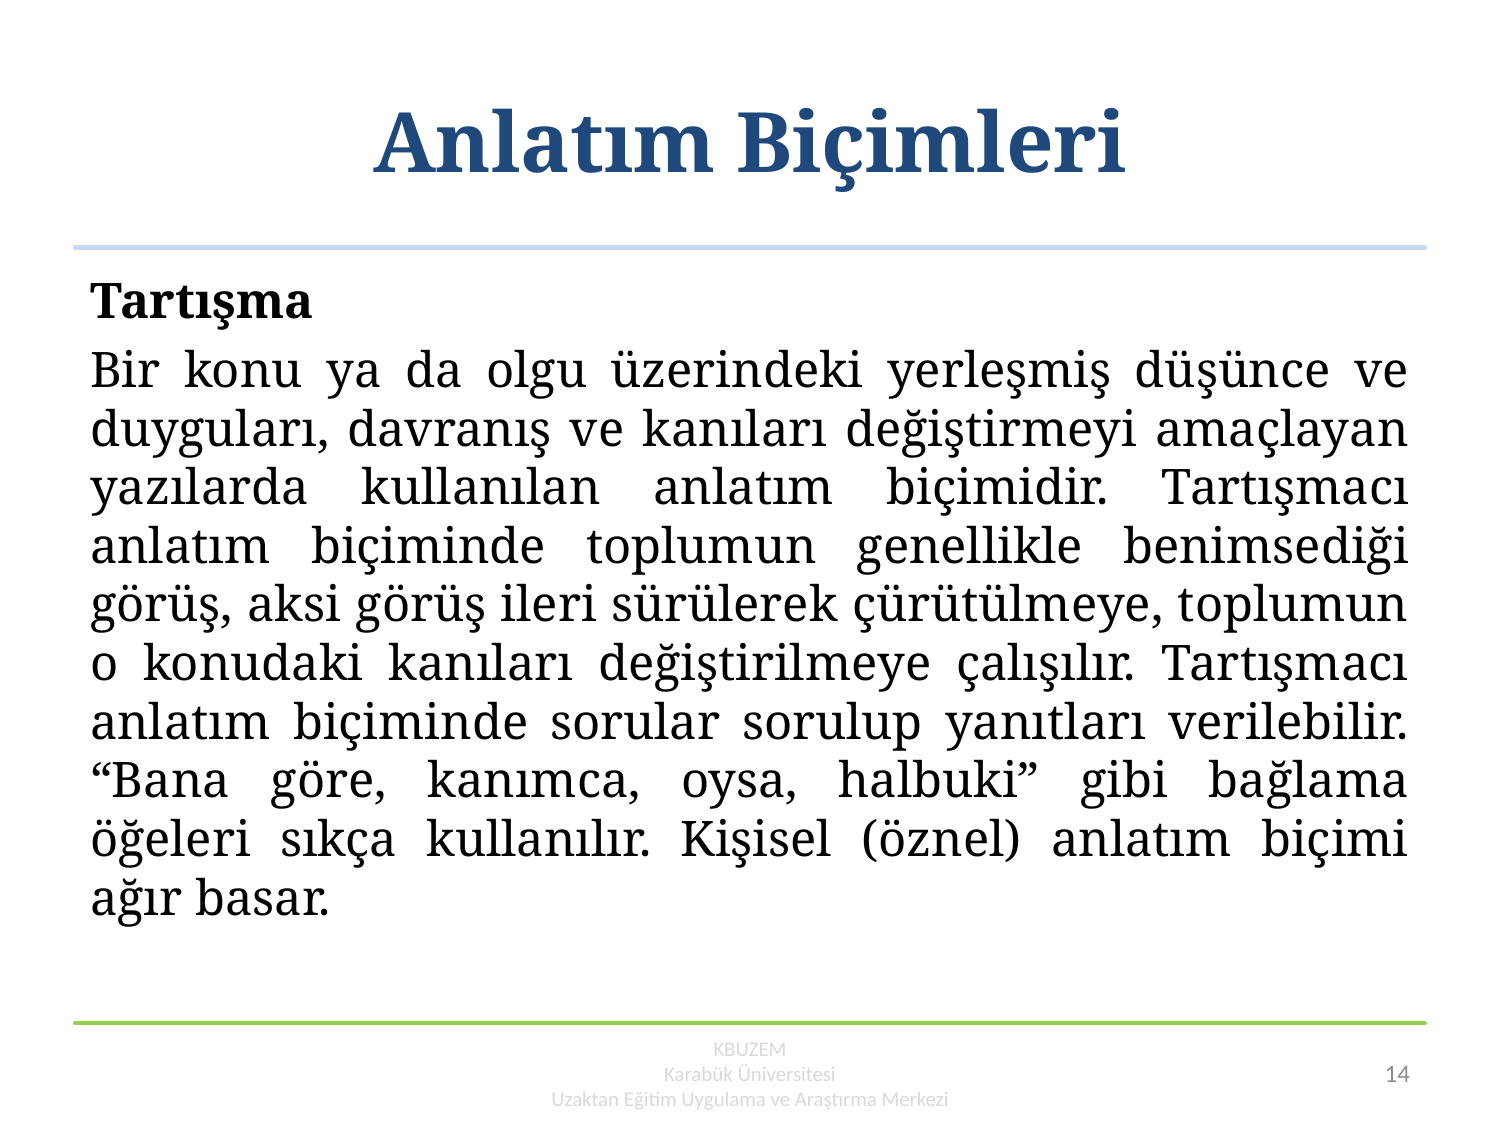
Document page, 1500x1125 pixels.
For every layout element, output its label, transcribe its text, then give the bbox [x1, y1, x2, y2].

title Anlatım Biçimleri [75, 45, 1425, 233]
slide_number 14 [1074, 1042, 1425, 1103]
footer KBUZEM Karabük Üniversitesi Uzaktan Eğitim Uygulama ve Araştırma Merkezi [431, 1042, 1069, 1103]
list Tartışma Bir konu ya da olgu üzerindeki yerleşmiş düşünce ve duyguları, davranış ve kanıları değiştirmeyi amaçlayan yazılarda kullanılan anlatım biçimidir. Tartışmacı anlatım biçiminde toplumun genellikle benimsediği görüş, aksi görüş ileri sürülerek çürütülmeye, toplumun o konudaki kanıları değiştirilmeye çalışılır. Tartışmacı anlatım biçiminde sorular sorulup yanıtları verilebilir. “Bana göre, kanımca, oysa, halbuki” gibi bağlama öğeleri sıkça kullanılır. Kişisel (öznel) anlatım biçimi ağır basar. [75, 262, 1425, 1005]
